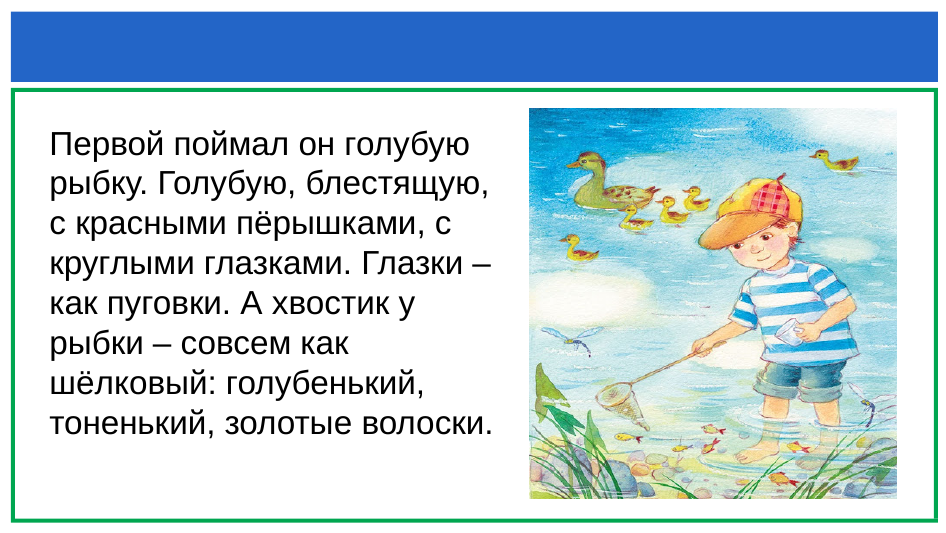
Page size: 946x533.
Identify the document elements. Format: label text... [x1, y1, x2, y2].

picture [528, 169, 533, 181]
picture [528, 107, 897, 499]
list Первой поймал он голубую рыбку. Голубую, блестящую, с красными пёрышками, с круглыми глазками. Глазки – как пуговки. А хвостик у рыбки – совсем как шёлковый: голубенький, тоненький, золотые волоски. [49, 121, 498, 486]
